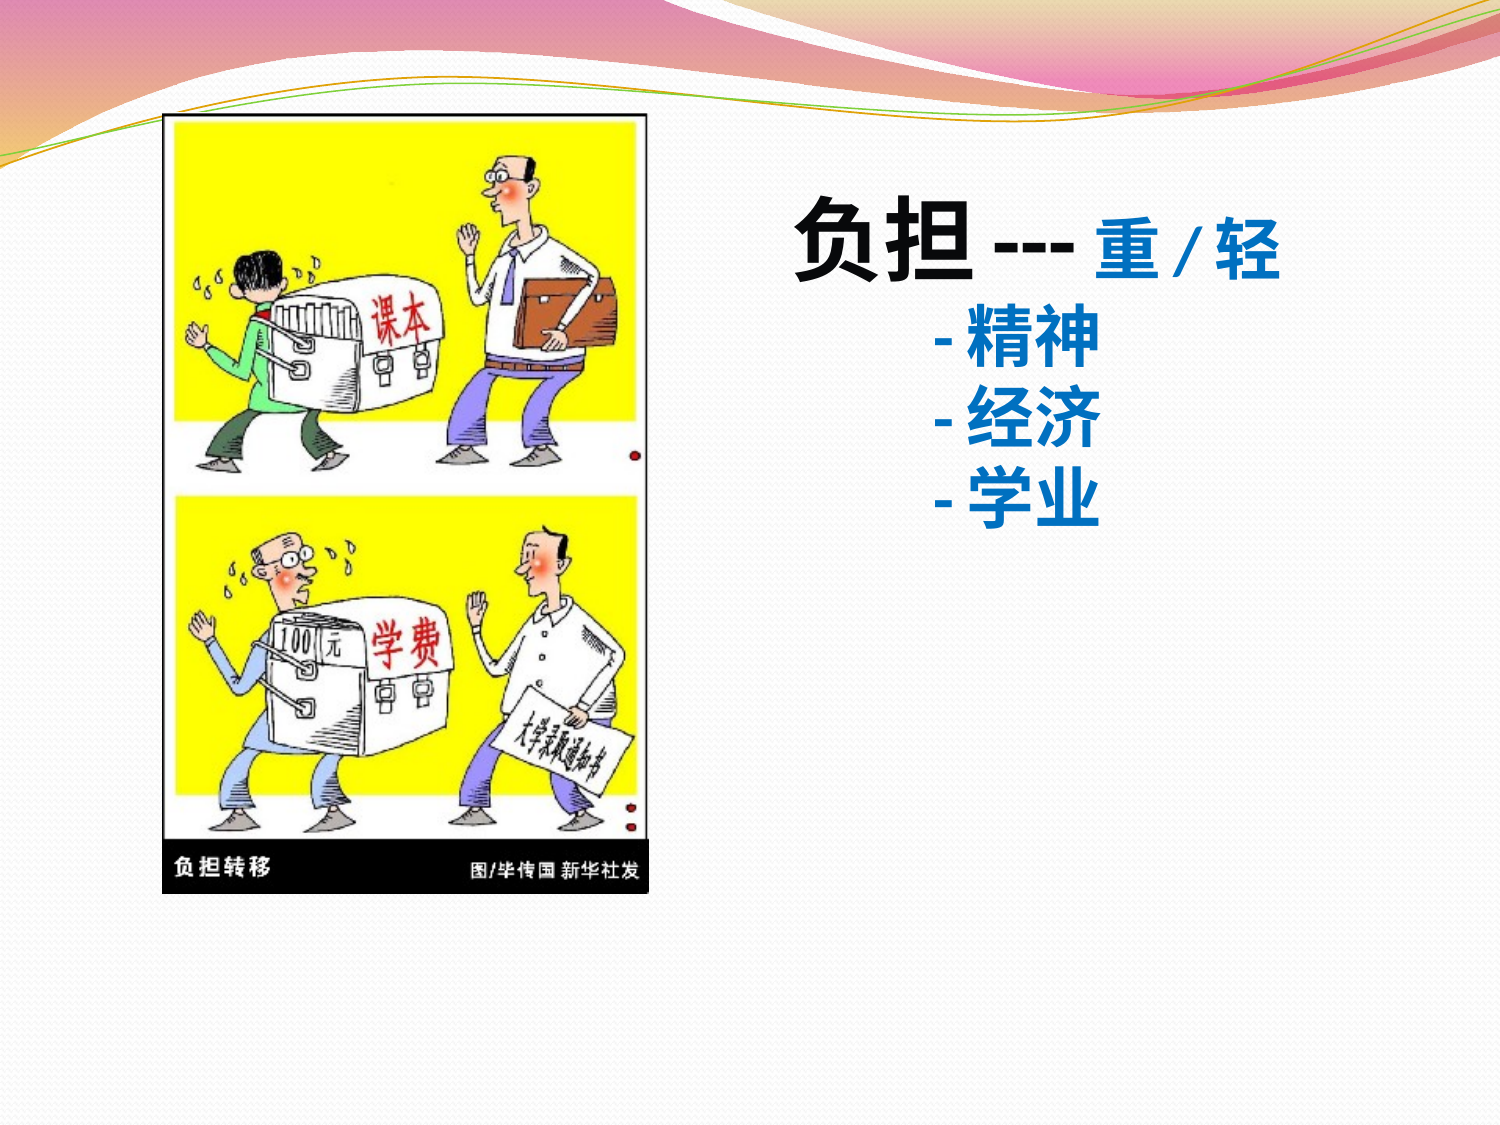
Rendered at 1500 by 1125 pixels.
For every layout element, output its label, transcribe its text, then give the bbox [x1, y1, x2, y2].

title 负担---重/轻 -精神 -经济 -学业 [657, 174, 1388, 538]
picture [162, 112, 649, 894]
